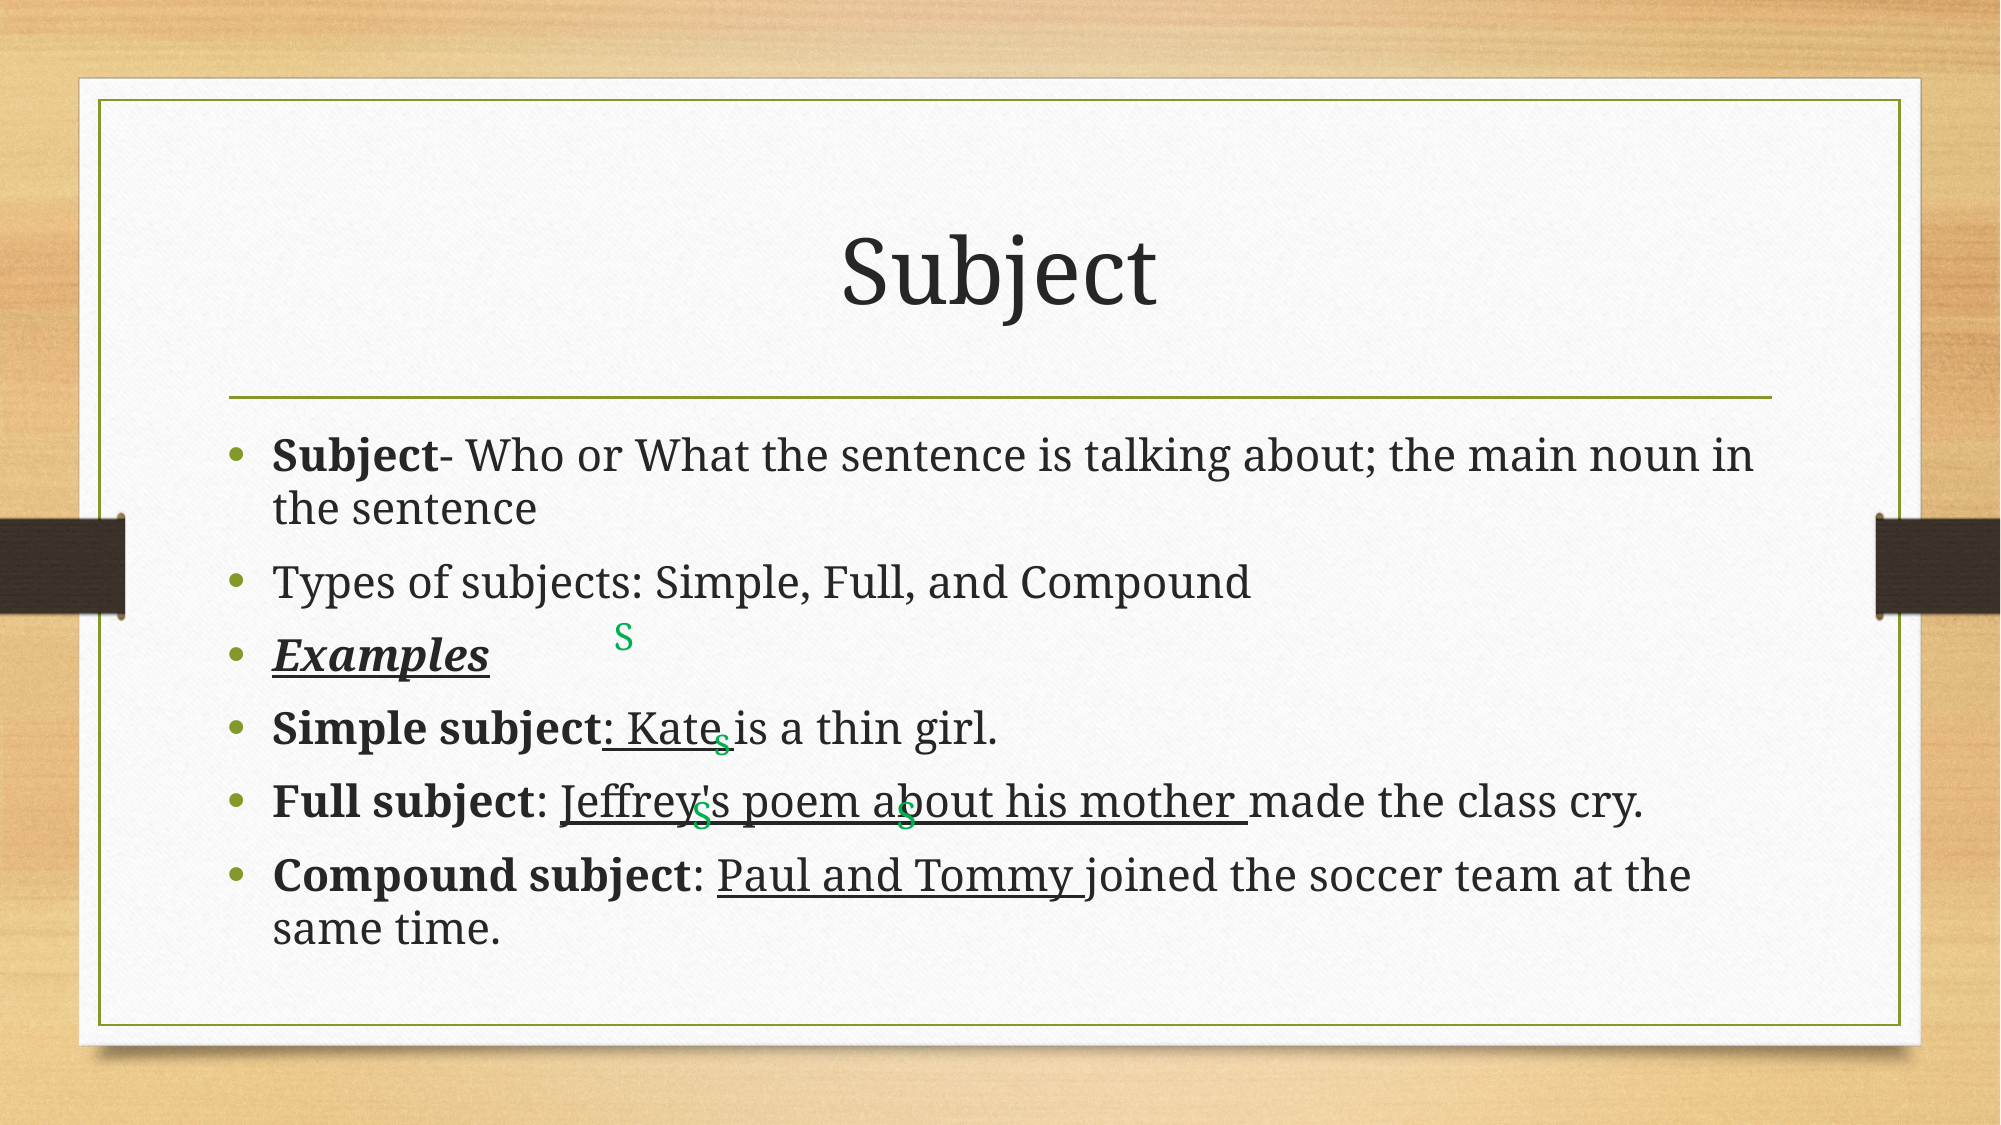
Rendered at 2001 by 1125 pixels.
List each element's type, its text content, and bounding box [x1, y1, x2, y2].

text_box S [881, 784, 982, 845]
picture [0, 0, 2001, 1125]
text_box S [599, 605, 700, 666]
title Subject [212, 161, 1788, 375]
text_box s [699, 710, 800, 771]
text_box S [677, 784, 778, 845]
list Subject- Who or What the sentence is talking about; the main noun in the sentence Types of subjects: Simple, Full, and Compound Examples Simple subject: Kate is a thin girl. Full subject: Jeffrey's poem about his mother made the class cry. Compound subject: Paul and Tommy joined the soccer team at the same time. [212, 419, 1788, 964]
